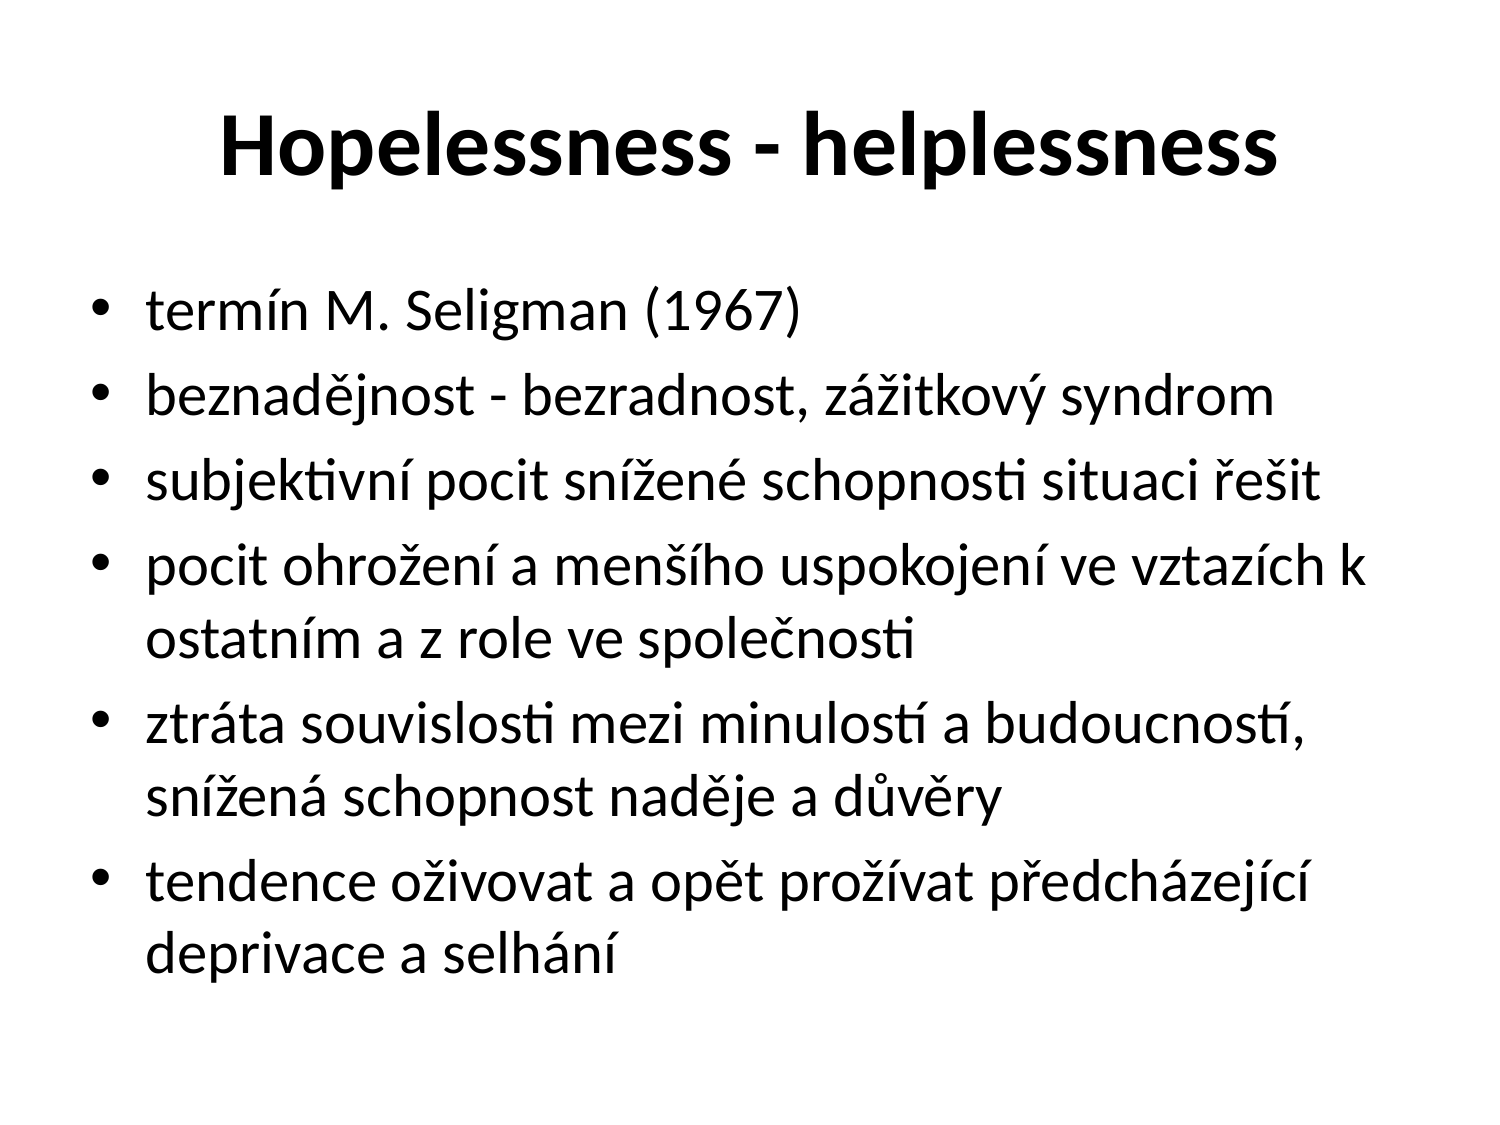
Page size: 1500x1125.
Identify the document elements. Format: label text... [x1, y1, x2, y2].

title Hopelessness - helplessness [75, 45, 1425, 233]
list termín M. Seligman (1967) beznadějnost - bezradnost, zážitkový syndrom subjektivní pocit snížené schopnosti situaci řešit pocit ohrožení a menšího uspokojení ve vztazích k ostatním a z role ve společnosti ztráta souvislosti mezi minulostí a budoucností, snížená schopnost naděje a důvěry tendence oživovat a opět prožívat předcházející deprivace a selhání [75, 262, 1425, 1005]
